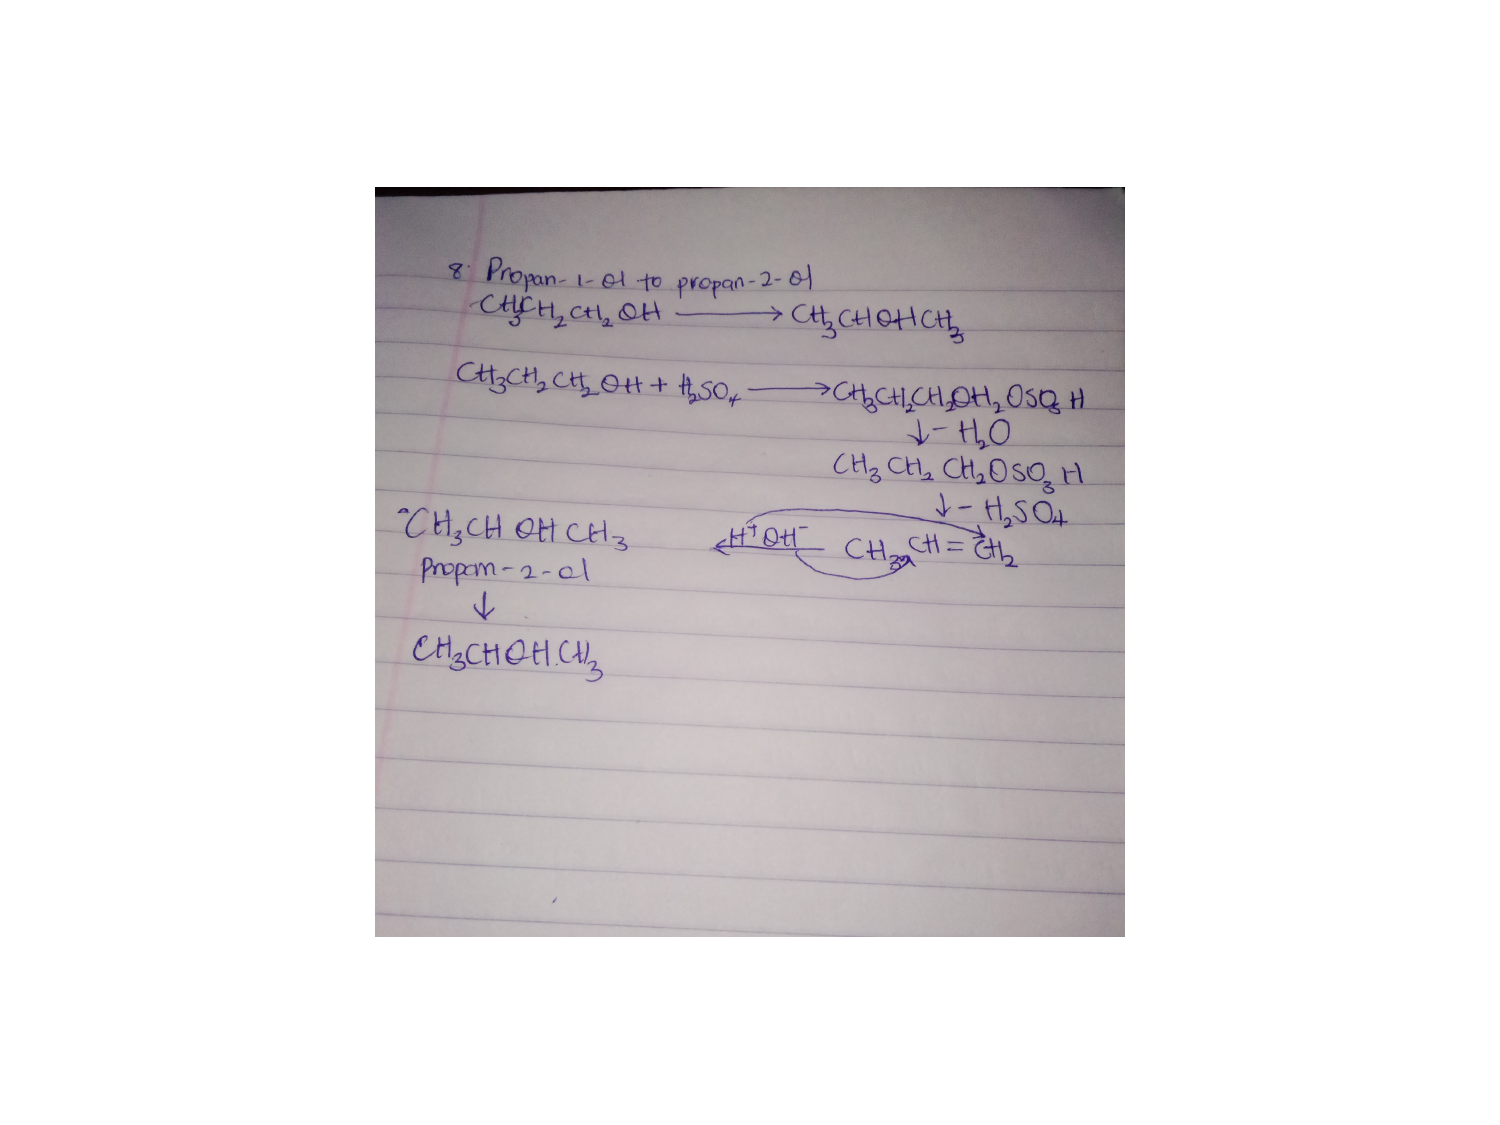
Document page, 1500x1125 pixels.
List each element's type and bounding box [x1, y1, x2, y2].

picture [375, 187, 1125, 938]
